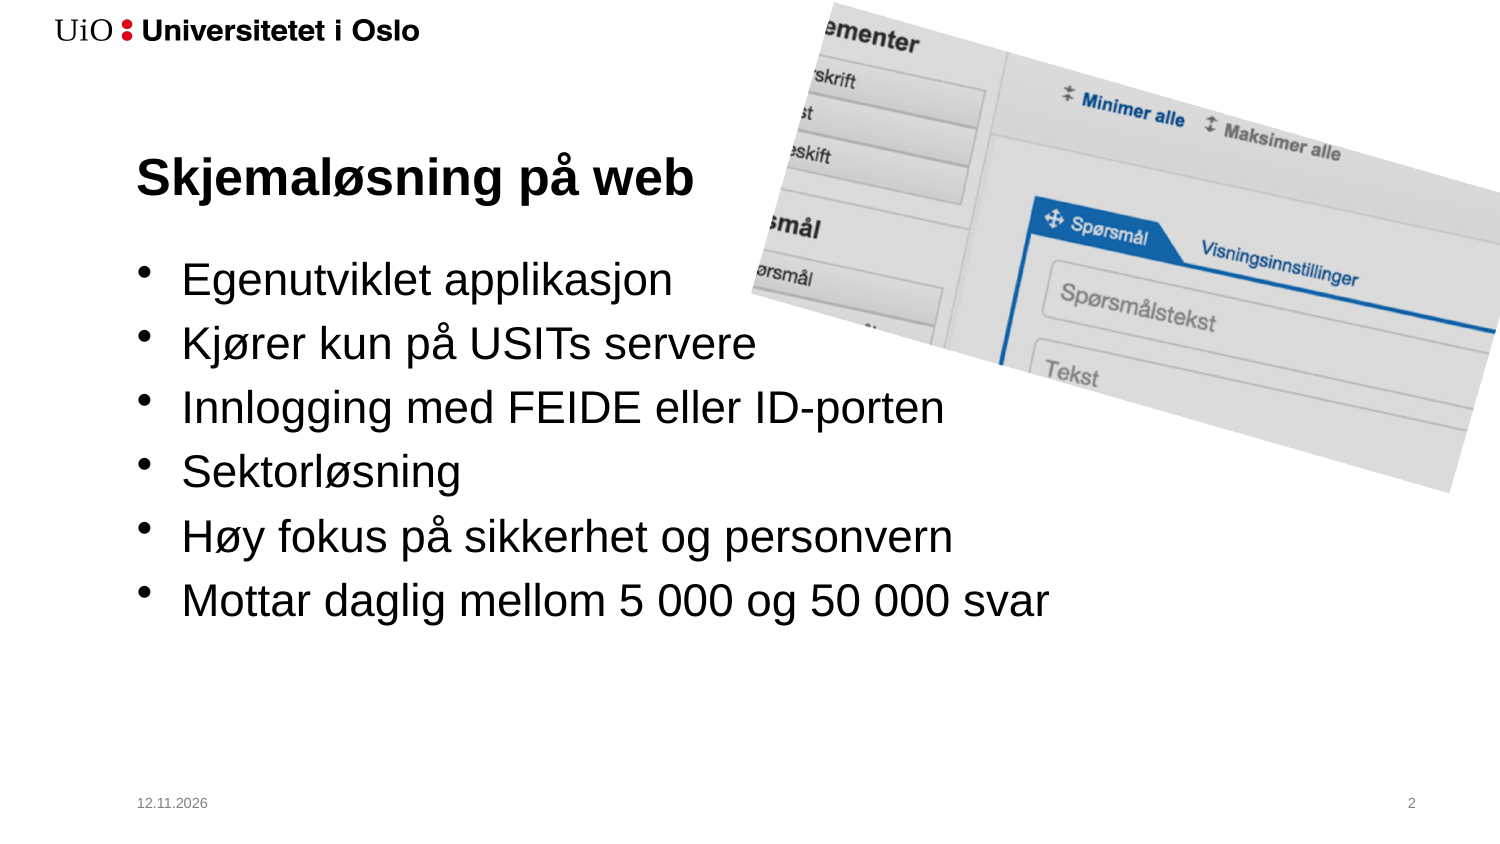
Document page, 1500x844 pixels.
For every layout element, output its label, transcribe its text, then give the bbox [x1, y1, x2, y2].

picture [752, 3, 1500, 492]
slide_number 3 [1315, 787, 1429, 844]
picture [55, 19, 419, 41]
title Skjemaløsning på web [125, 104, 772, 243]
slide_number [124, 787, 438, 844]
list Egenutviklet applikasjon Kjører kun på USITs servere Innlogging med FEIDE eller ID-porten Sektorløsning Høy fokus på sikkerhet og personvern Mottar daglig mellom 5 000 og 50 000 svar [125, 243, 1425, 751]
